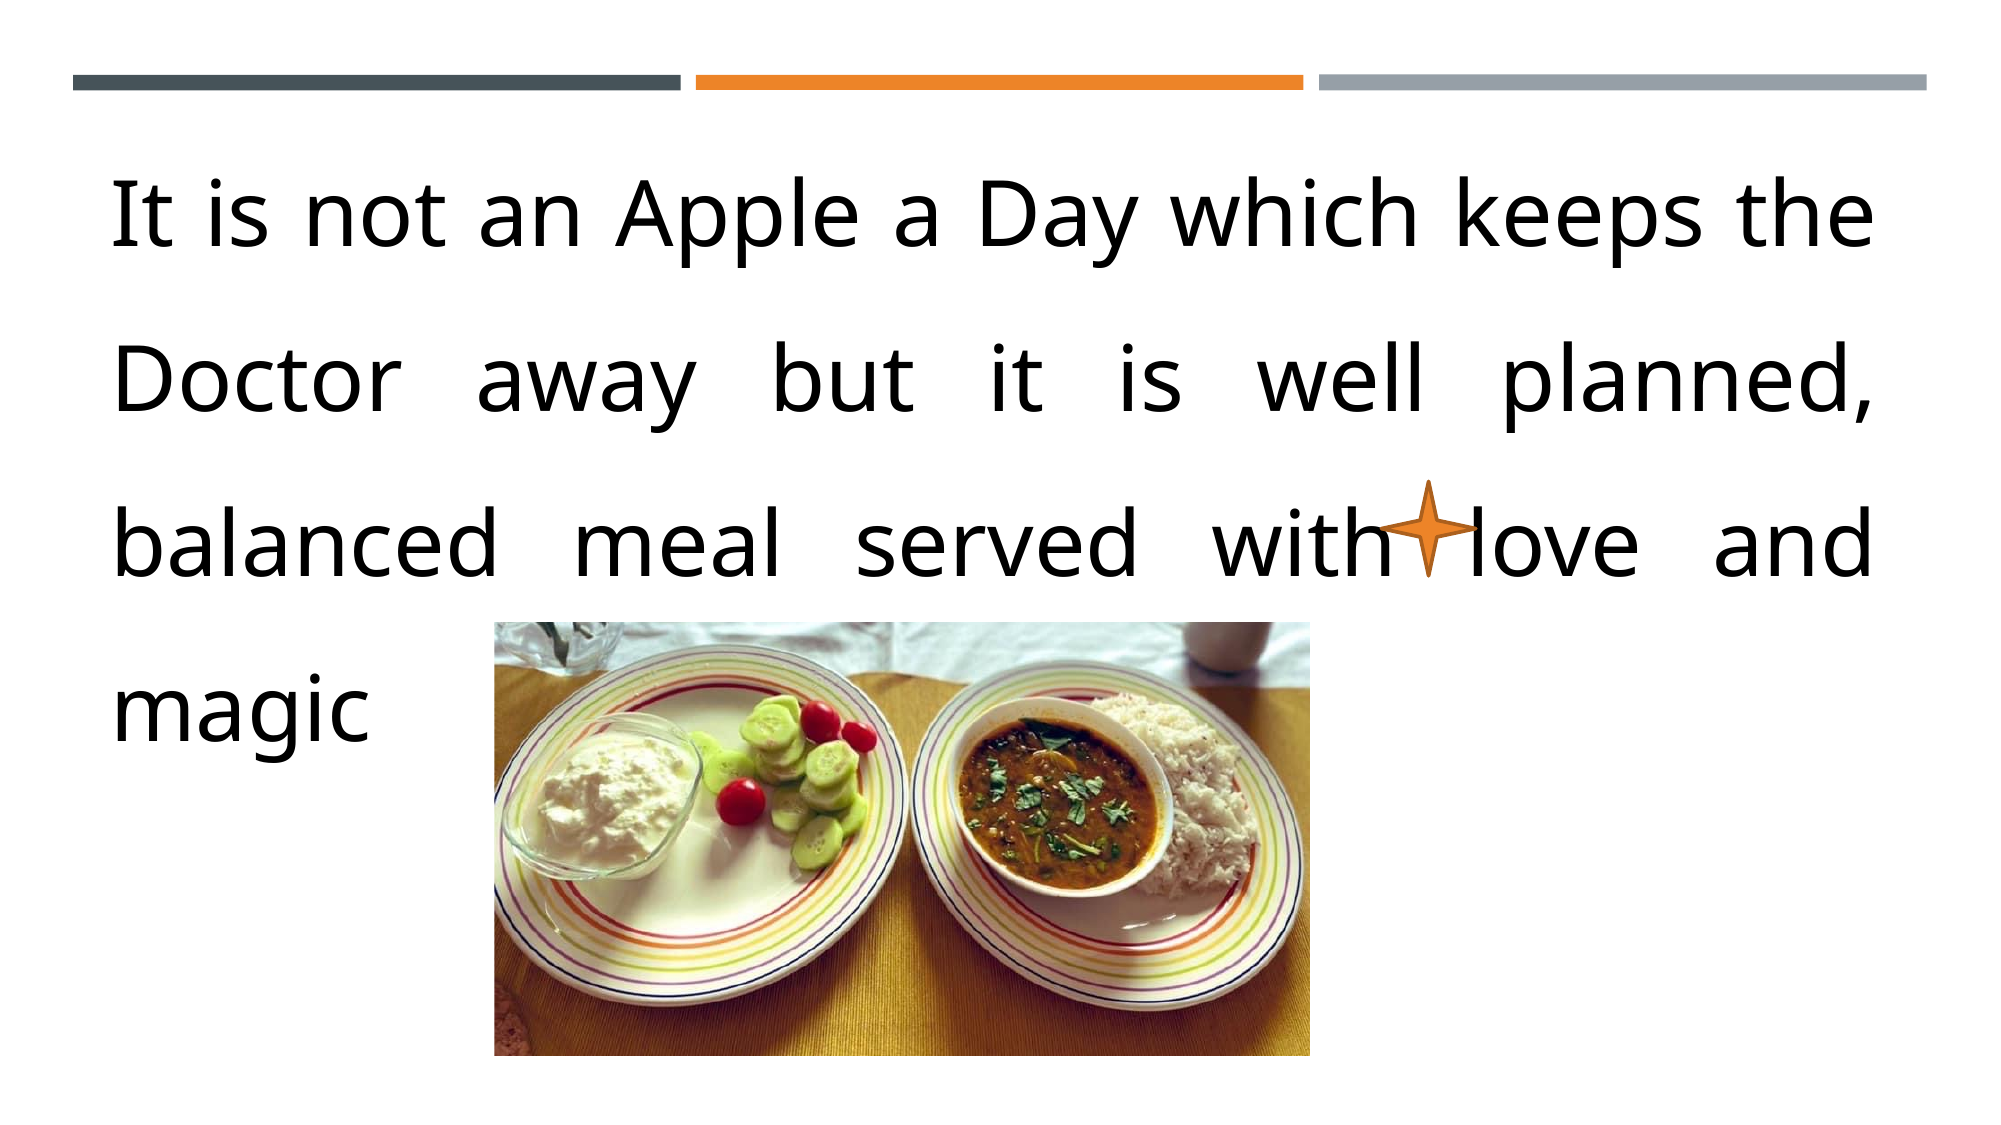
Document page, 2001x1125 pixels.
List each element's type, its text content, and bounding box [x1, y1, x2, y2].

picture [494, 622, 1311, 1056]
text_box [1381, 481, 1476, 576]
text_box It is not an Apple a Day which keeps the Doctor away but it is well planned, balanced meal served with love and magic [95, 92, 1895, 768]
